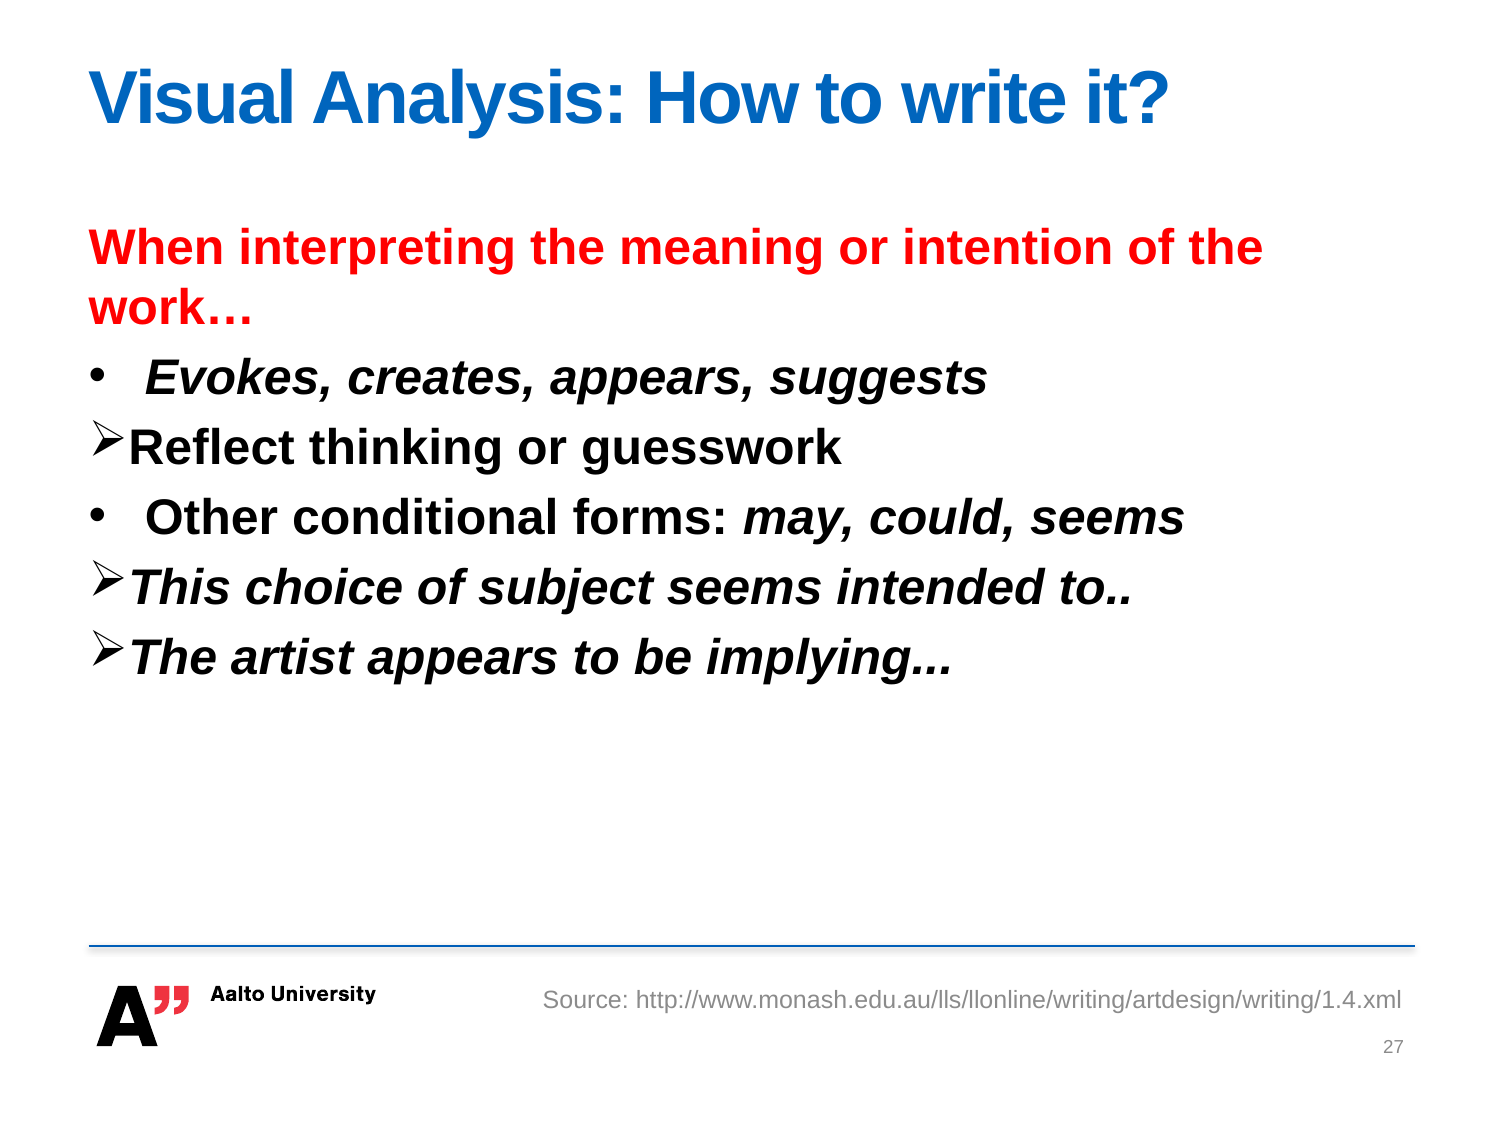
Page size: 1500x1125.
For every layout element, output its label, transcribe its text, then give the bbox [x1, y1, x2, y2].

list When interpreting the meaning or intention of the work… Evokes, creates, appears, suggests Reflect thinking or guesswork Other conditional forms: may, could, seems This choice of subject seems intended to.. The artist appears to be implying... [88, 214, 1415, 906]
title Visual Analysis: How to write it? [88, 62, 1415, 214]
slide_number Source: http://www.monash.edu.au/lls/llonline/writing/artdesign/writing/1.4.xml [527, 964, 1405, 1034]
slide_number 27 [810, 1033, 1405, 1060]
